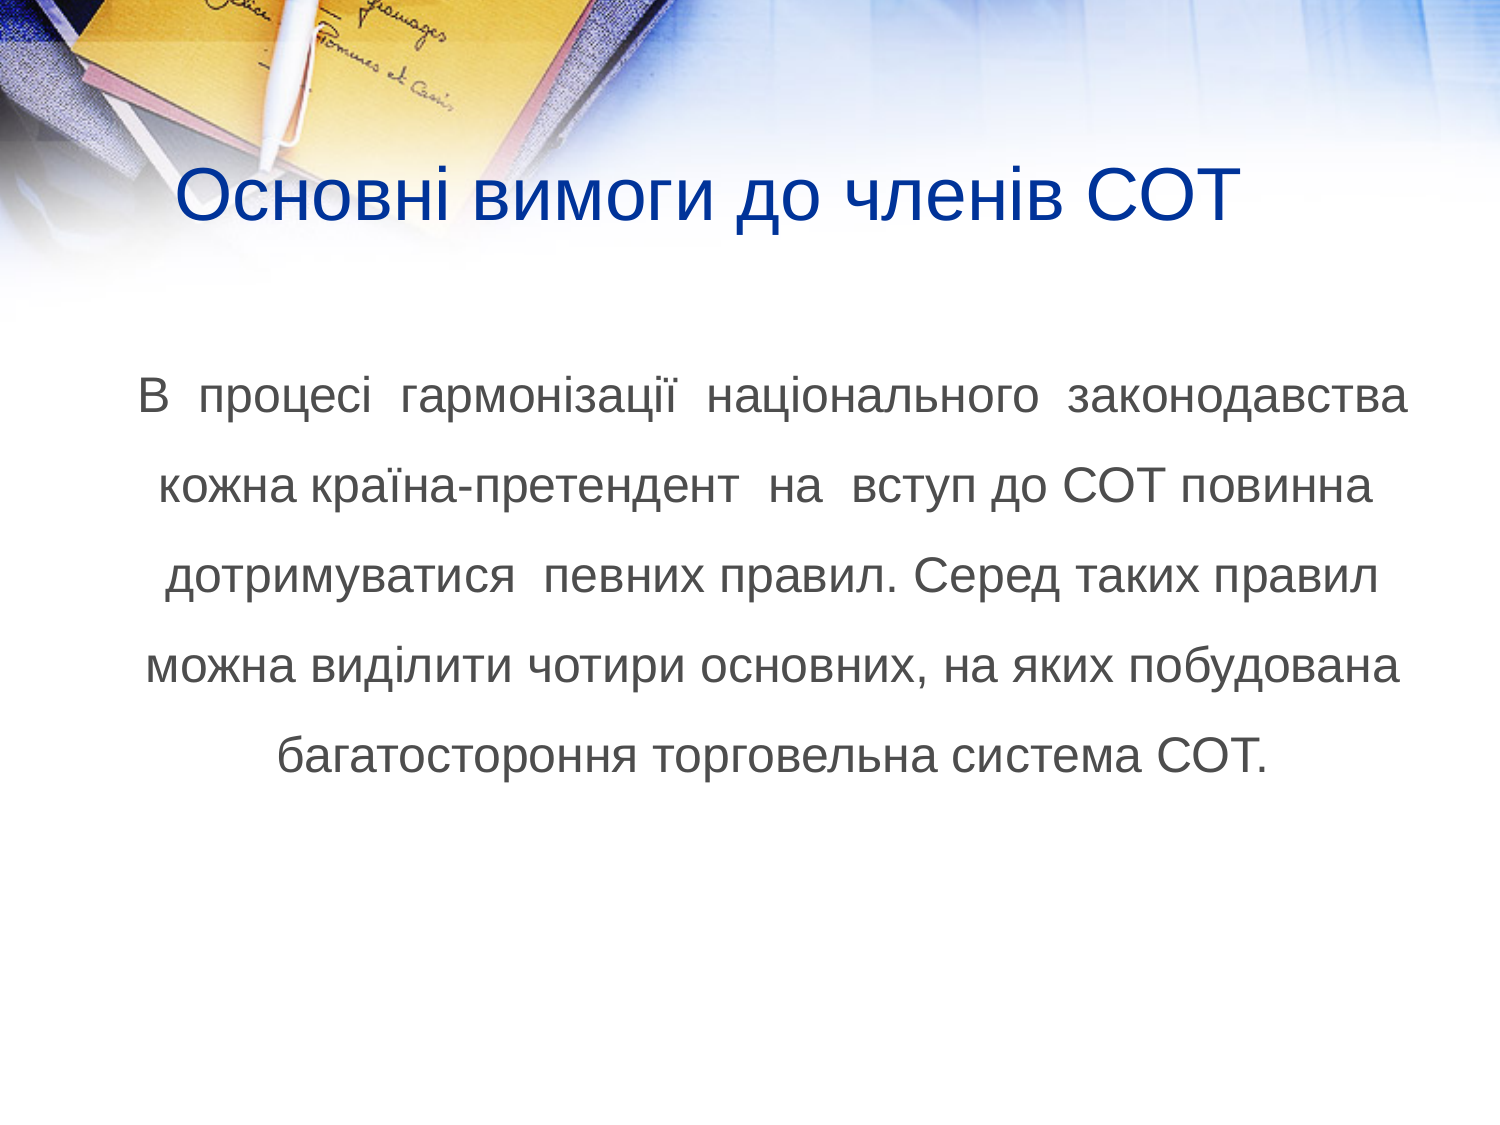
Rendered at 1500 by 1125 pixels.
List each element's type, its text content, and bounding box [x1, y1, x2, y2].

title Основні вимоги до членів СОТ [135, 149, 1282, 233]
picture [0, 0, 1500, 1125]
list В процесі гармонізації національного законодавства кожна країна-претендент на вступ до СОТ повинна дотримуватися певних правил. Серед таких правил можна виділити чотири основних, на яких побудована багатостороння торговельна система СОТ. [76, 255, 1471, 752]
